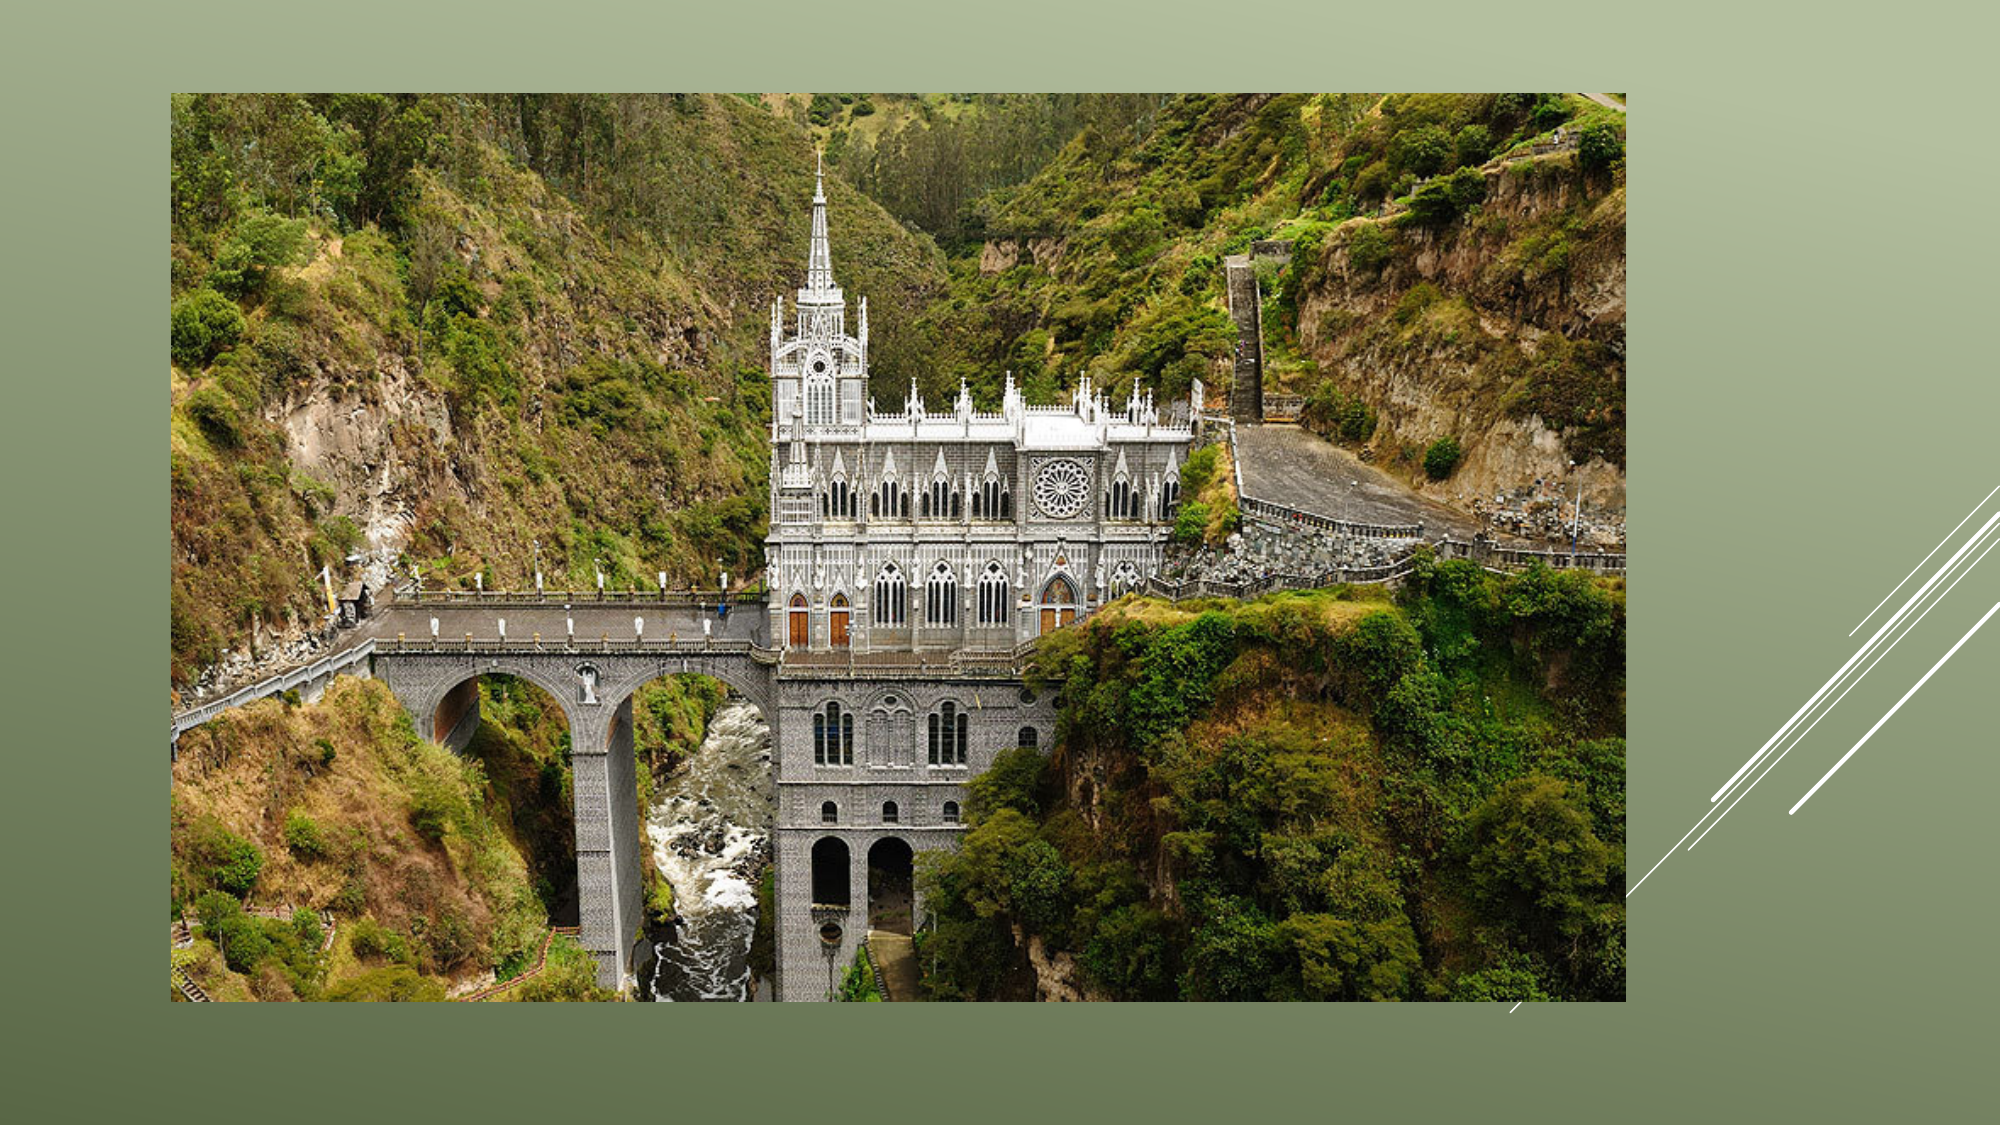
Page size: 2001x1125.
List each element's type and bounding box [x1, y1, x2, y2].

picture [171, 92, 1626, 1002]
